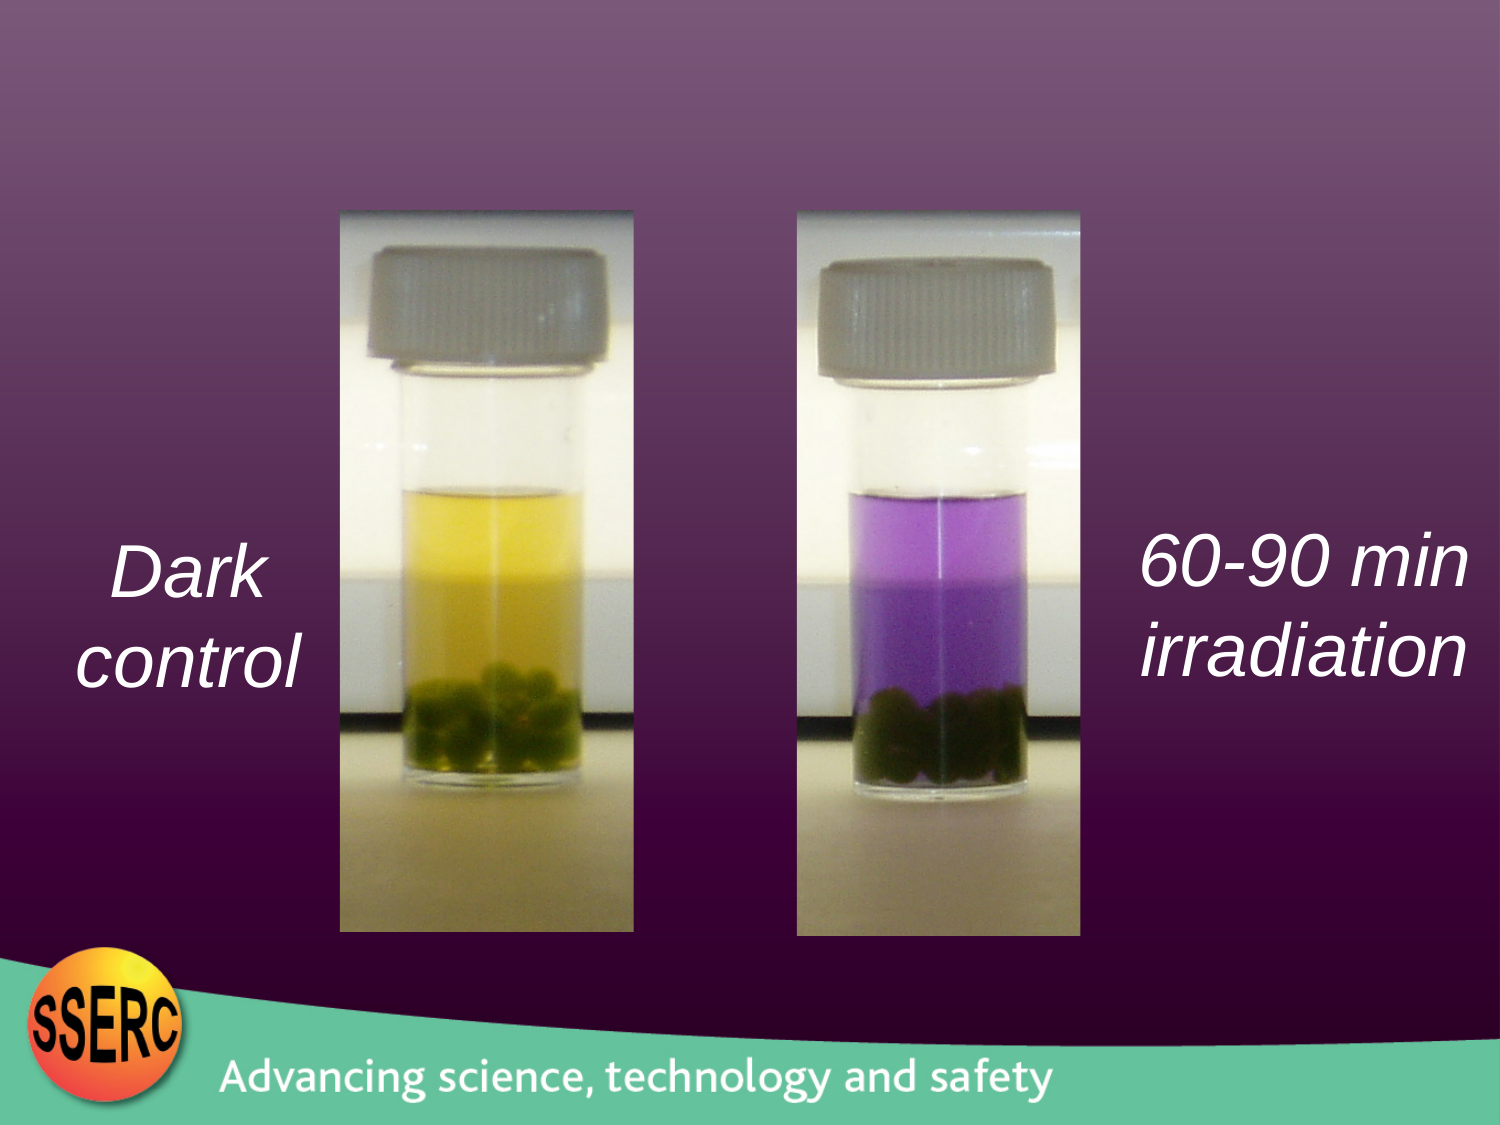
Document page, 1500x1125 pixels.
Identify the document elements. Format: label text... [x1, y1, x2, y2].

picture [0, 0, 1500, 1125]
text_box Dark control [46, 515, 331, 711]
text_box 60-90 min irradiation [1110, 503, 1500, 699]
